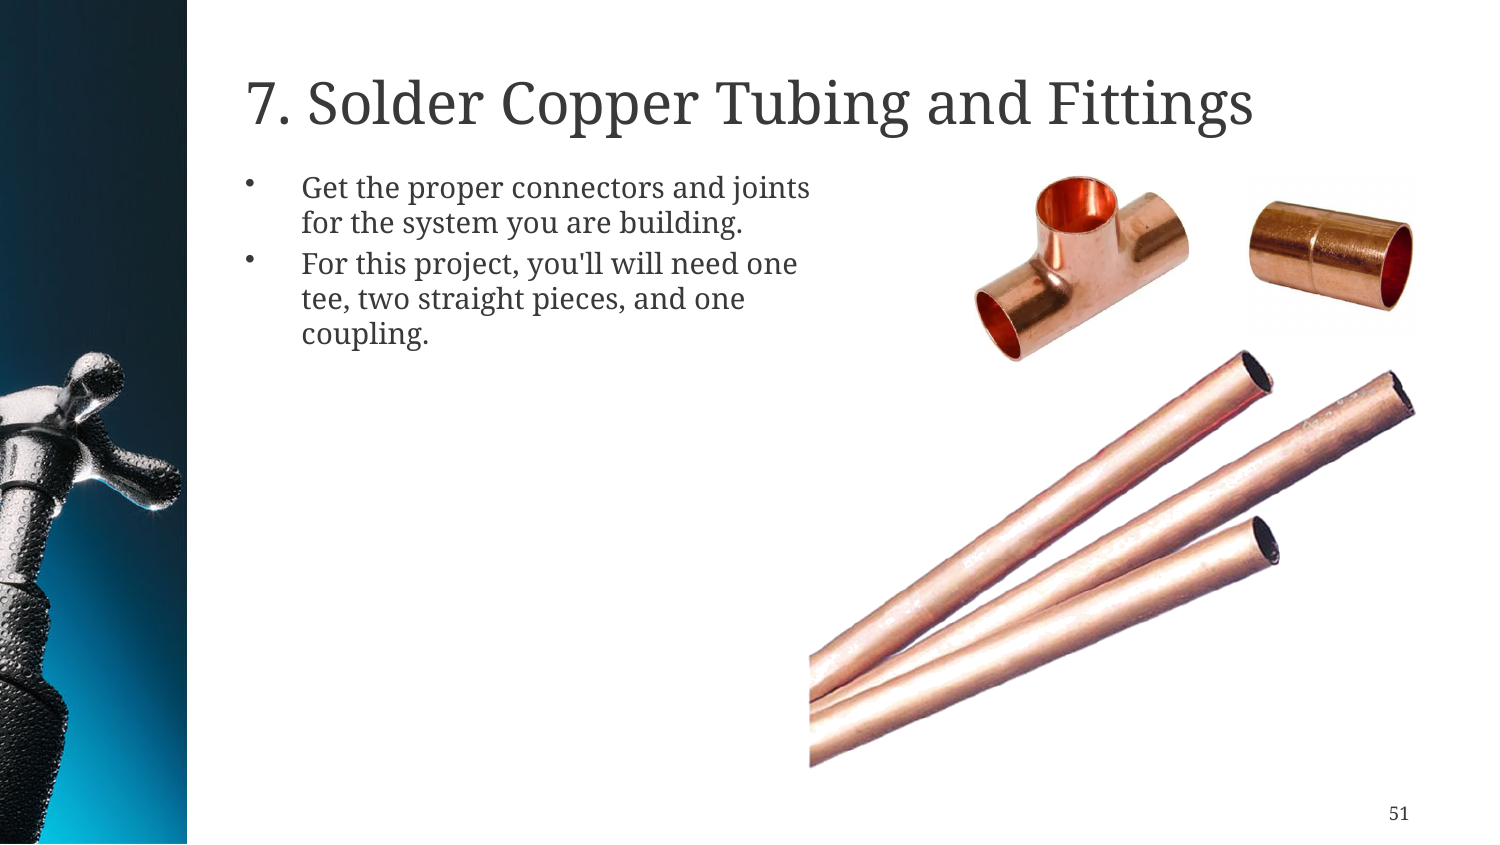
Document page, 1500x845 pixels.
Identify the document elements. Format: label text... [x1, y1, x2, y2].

picture [0, 0, 1500, 844]
slide_number 51 [1074, 804, 1425, 828]
list Get the proper connectors and joints for the system you are building. For this project, you'll will need one tee, two straight pieces, and one coupling. [230, 162, 869, 755]
title 7. Solder Copper Tubing and Fittings [230, 31, 1424, 172]
